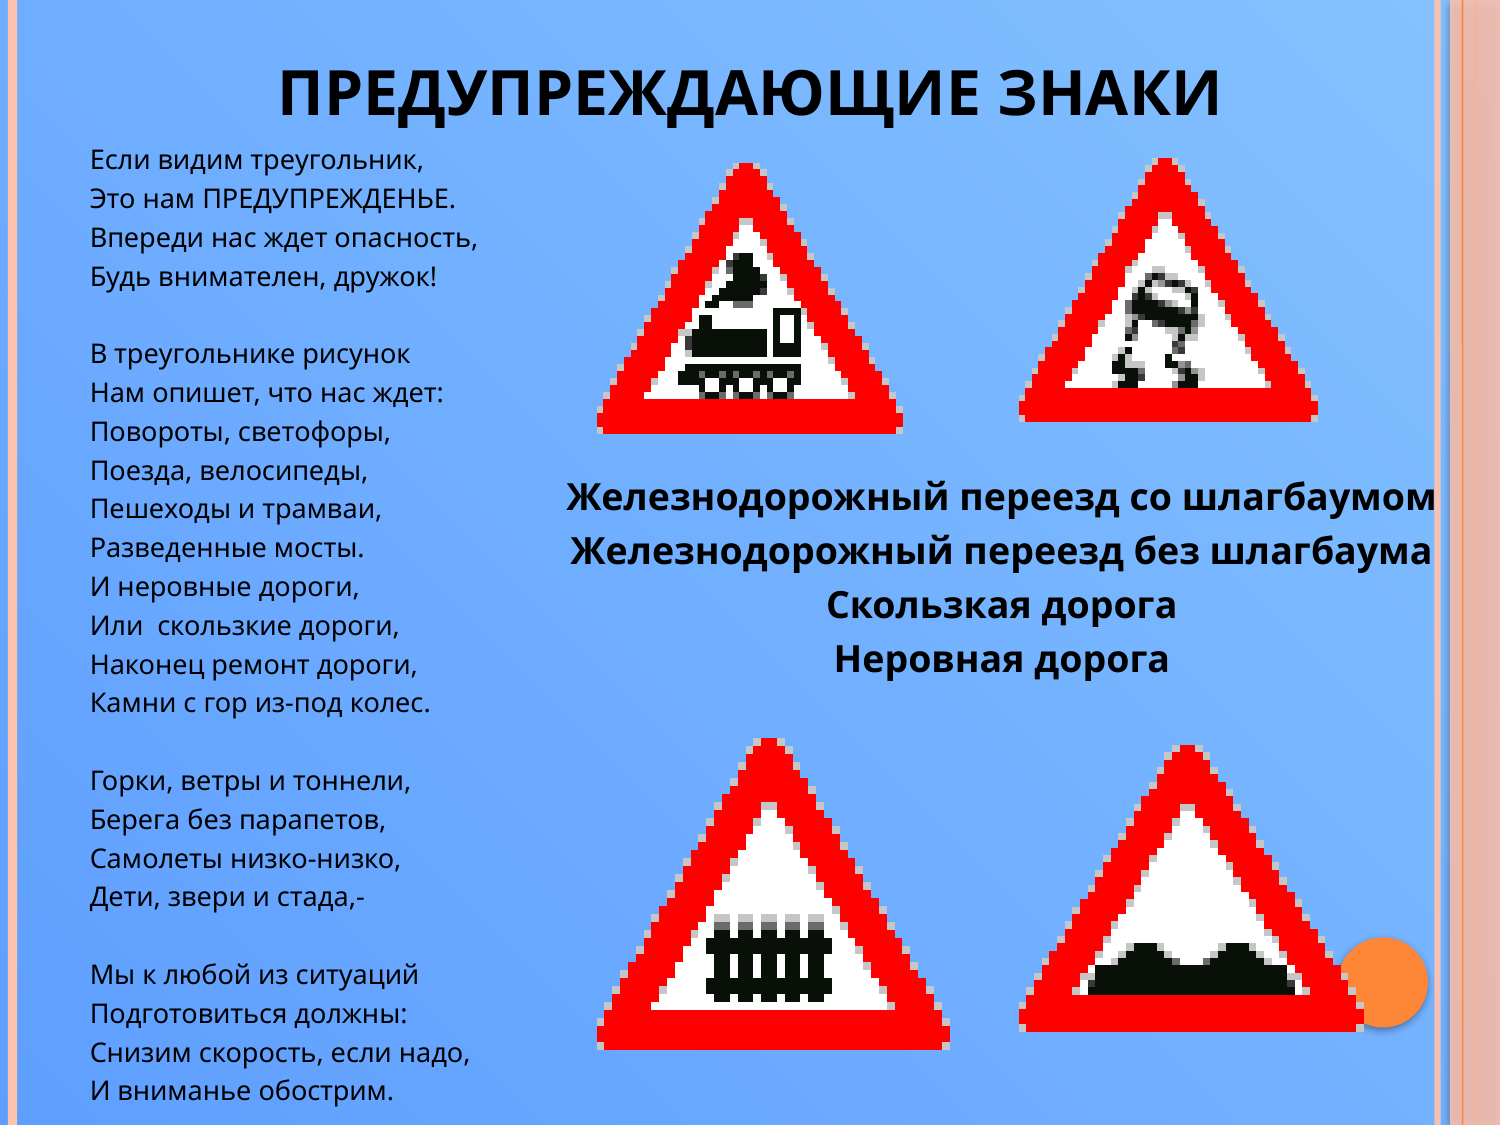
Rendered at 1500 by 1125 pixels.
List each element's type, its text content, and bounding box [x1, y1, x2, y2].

title Предупреждающие знаки [75, 18, 1426, 136]
picture [1018, 737, 1372, 1032]
list Железнодорожный переезд со шлагбаумом Железнодорожный переезд без шлагбаума Скользкая дорога Неровная дорога [550, 457, 1454, 704]
picture [597, 163, 903, 434]
list Если видим треугольник, Это нам ПРЕДУПРЕЖДЕНЬЕ. Впереди нас ждет опасность, Будь внимателен, дружок! В треугольнике рисунок Нам опишет, что нас ждет: Повороты, светофоры, Поезда, велосипеды, Пешеходы и трамваи, Разведенные мосты. И неровные дороги, Или скользкие дороги, Наконец ремонт дороги, Камни с гор из-под колес. Горки, ветры и тоннели, Берега без парапетов, Самолеты низко-низко, Дети, звери и стада,- Мы к любой из ситуаций Подготовиться должны: Снизим скорость, если надо, И вниманье обострим. [75, 128, 598, 1125]
picture [1018, 151, 1325, 423]
picture [597, 737, 950, 1051]
